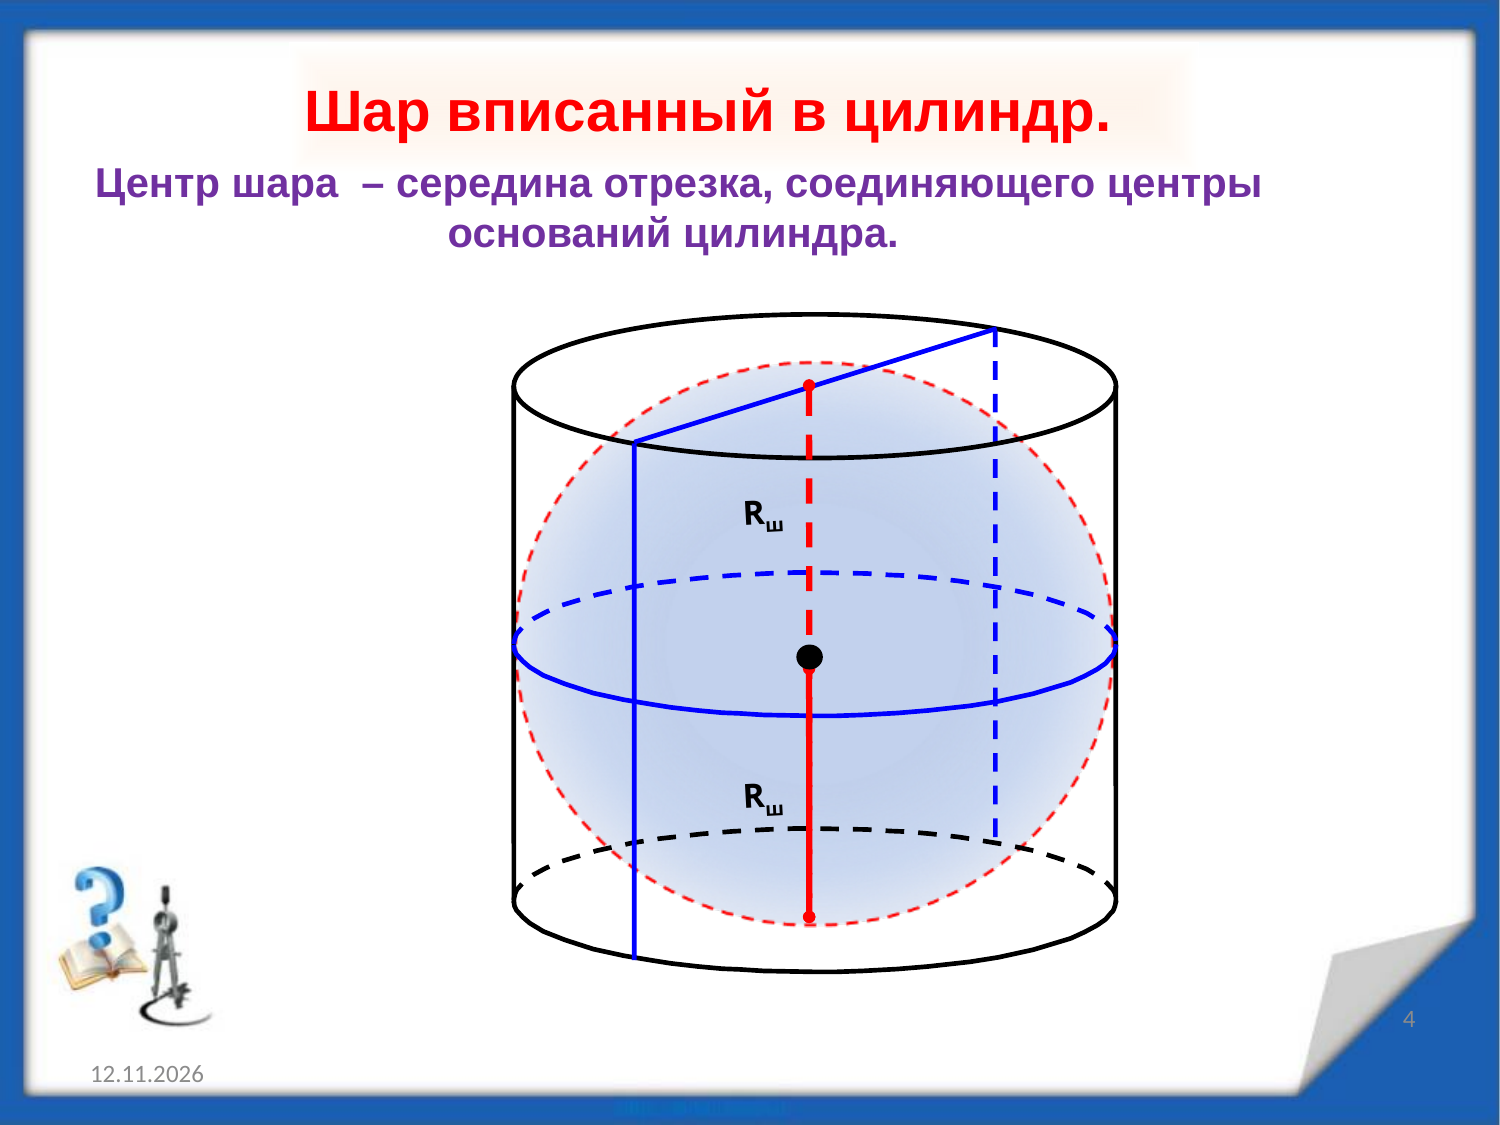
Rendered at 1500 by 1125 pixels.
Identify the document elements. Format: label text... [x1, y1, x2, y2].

text_box Шар вписанный в цилиндр. [289, 42, 1199, 148]
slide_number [75, 1042, 425, 1103]
picture [0, 0, 1500, 1125]
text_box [513, 314, 1117, 973]
slide_number 4 [1080, 987, 1431, 1048]
text_box Центр шара – середина отрезка, соединяющего центры оснований цилиндра. [64, 148, 1294, 264]
